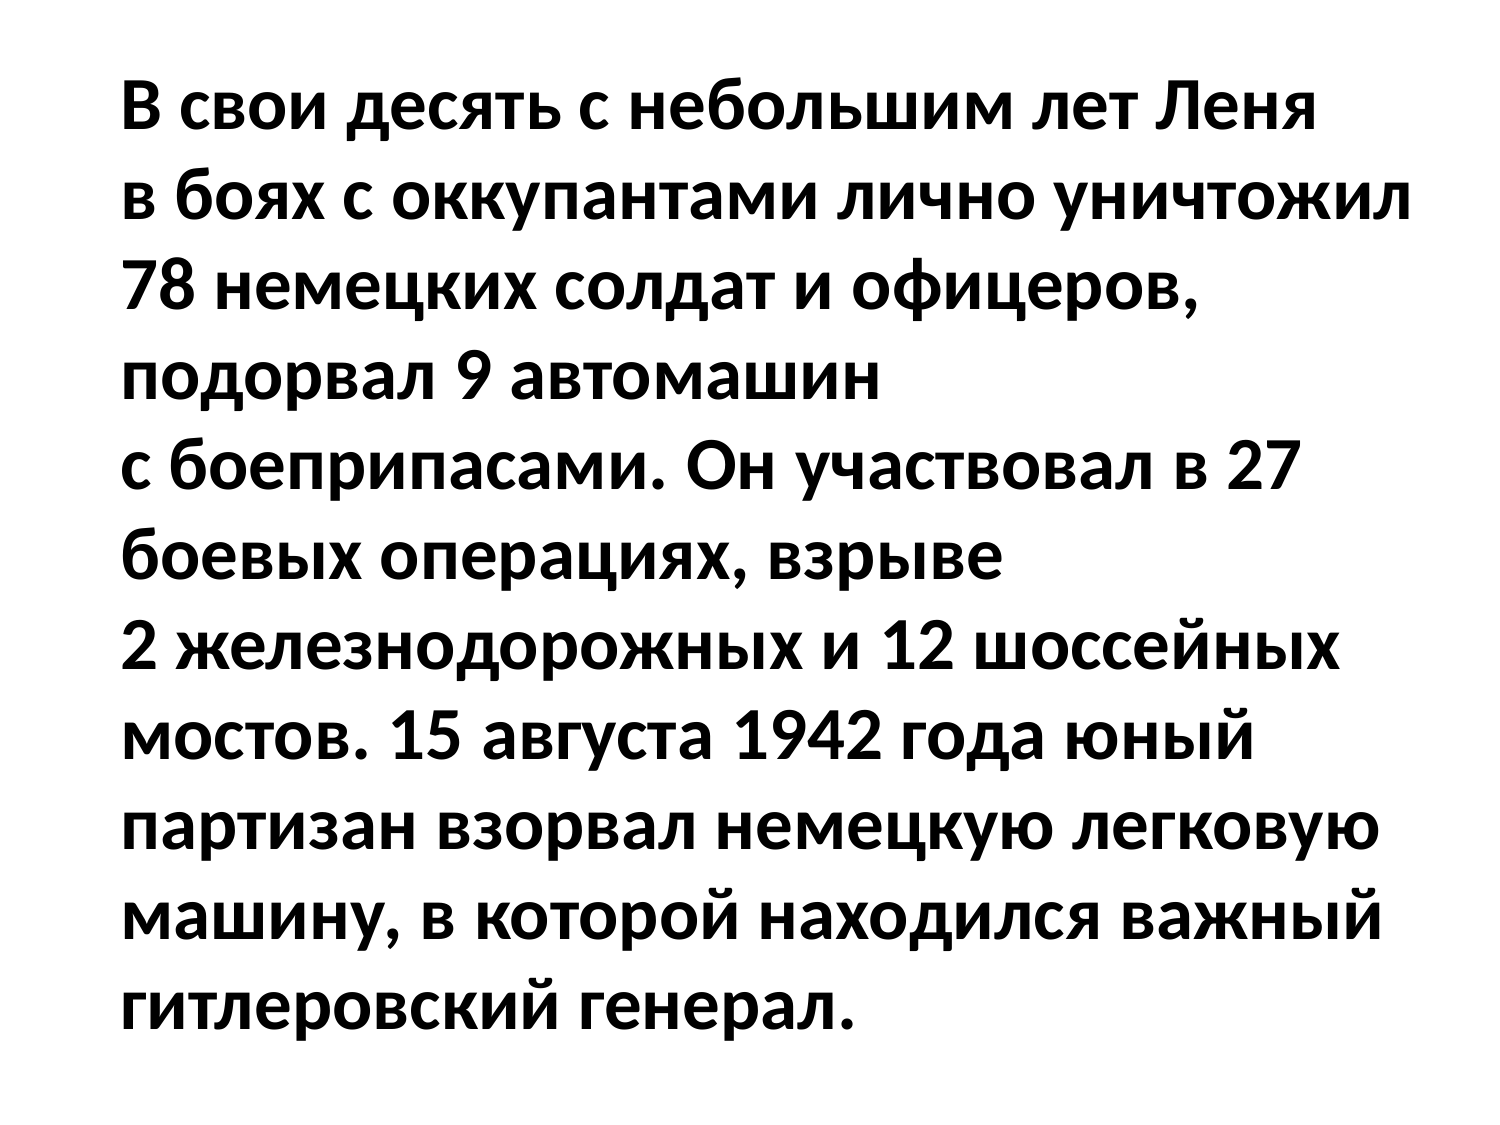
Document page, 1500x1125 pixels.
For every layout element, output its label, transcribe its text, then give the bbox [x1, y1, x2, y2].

text_box В свои десять с небольшим лет Леня в боях с оккупантами лично уничтожил 78 немецких солдат и офицеров, подорвал 9 автомашин с боеприпасами. Он участвовал в 27 боевых операциях, взрыве 2 железнодорожных и 12 шоссейных мостов. 15 августа 1942 года юный партизан взорвал немецкую легковую машину, в которой находился важный гитлеровский генерал. [105, 46, 1442, 1052]
